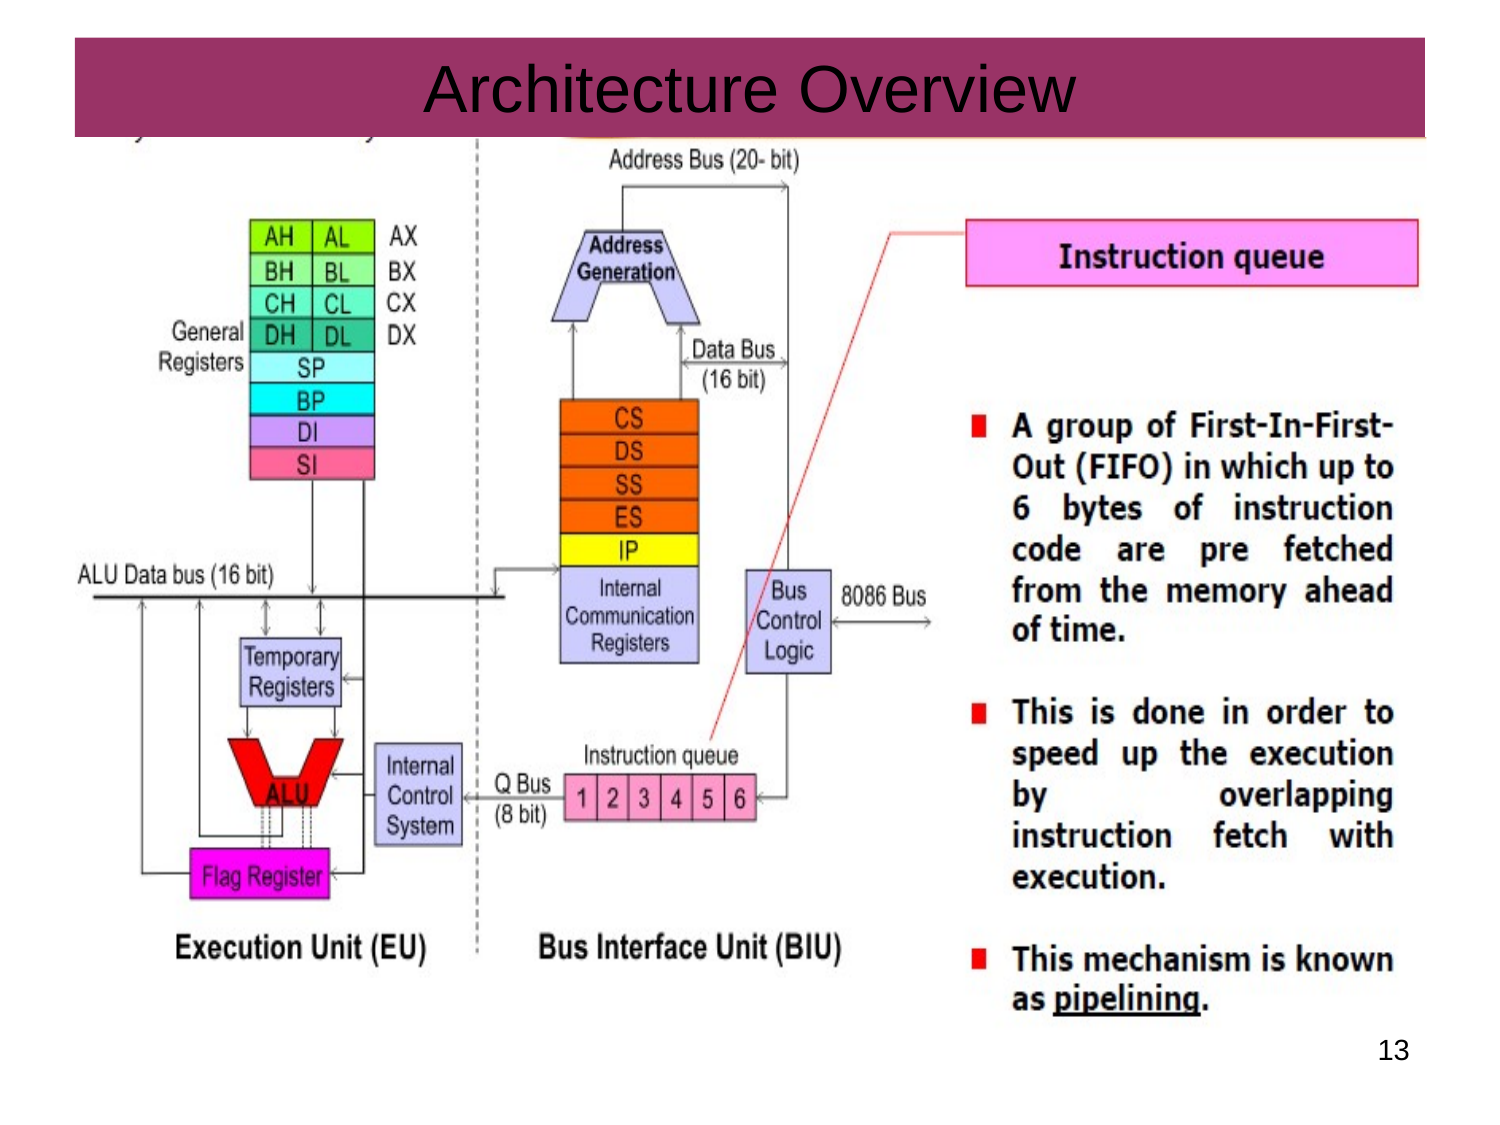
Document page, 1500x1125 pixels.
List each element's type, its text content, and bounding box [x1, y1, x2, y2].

text_box [75, 137, 1427, 1085]
slide_number 10 [1373, 1031, 1415, 1069]
text_box Architecture Overview [421, 45, 1079, 127]
text_box [74, 37, 1425, 138]
